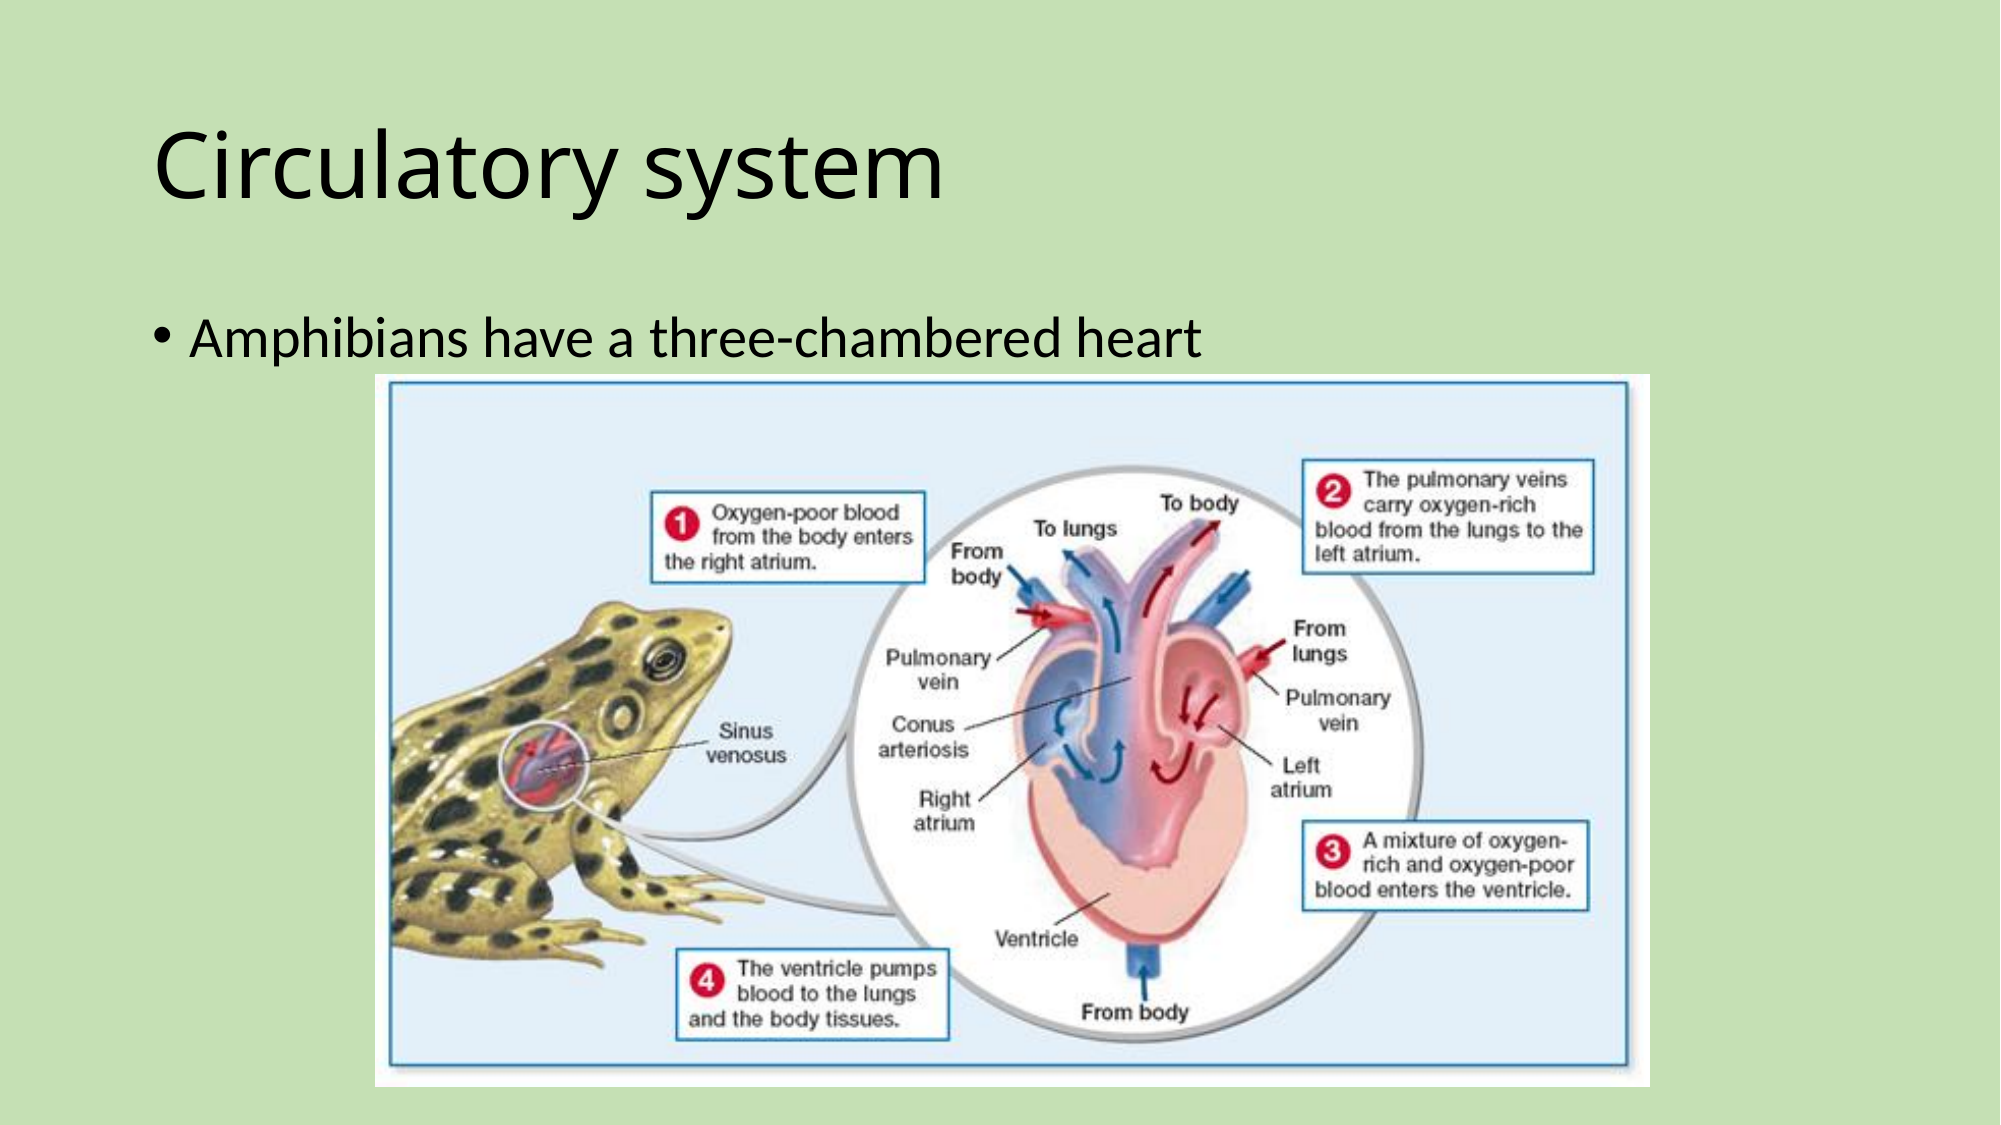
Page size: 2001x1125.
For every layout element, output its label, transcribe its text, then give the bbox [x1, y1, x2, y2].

list Amphibians have a three-chambered heart [137, 299, 1863, 1014]
title Circulatory system [137, 59, 1863, 278]
picture [374, 374, 1650, 1087]
